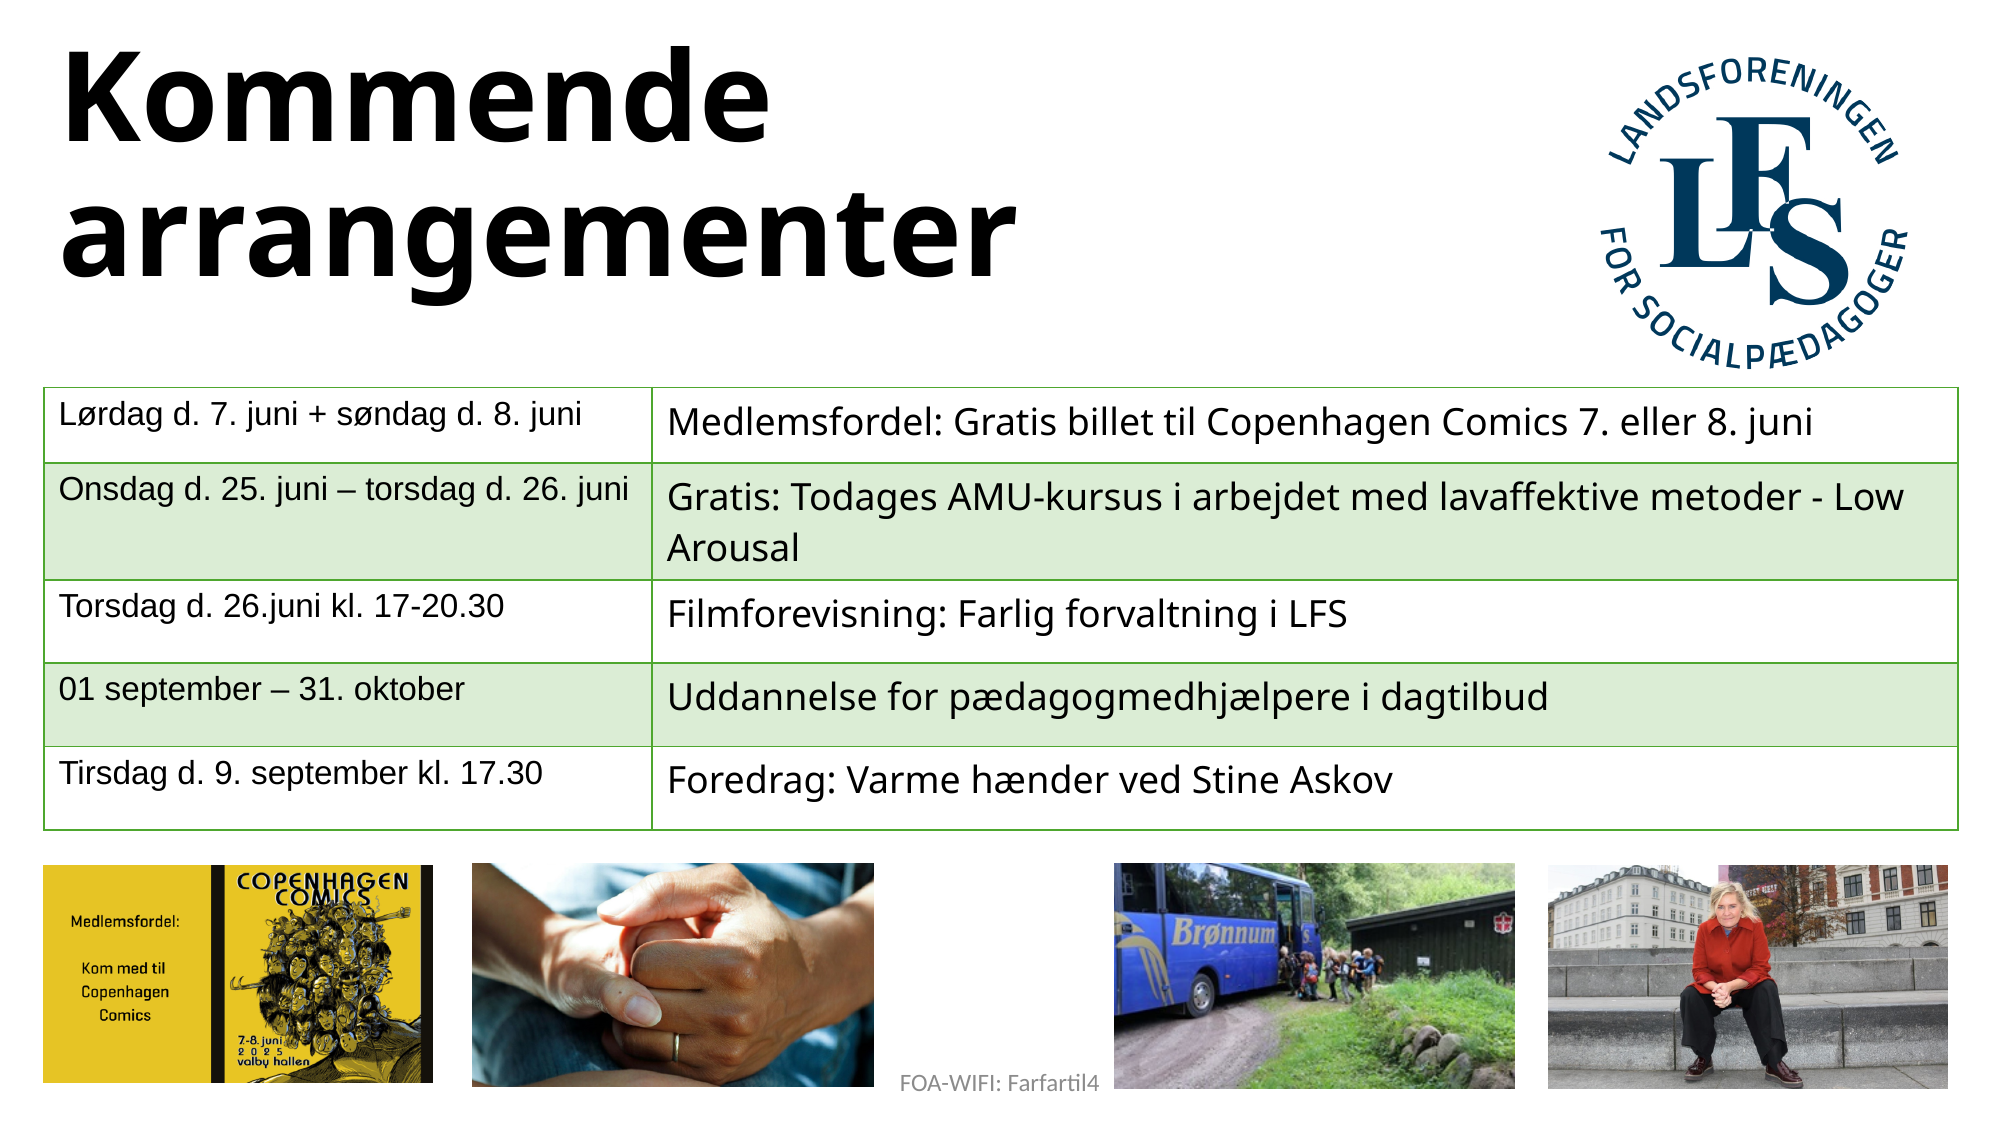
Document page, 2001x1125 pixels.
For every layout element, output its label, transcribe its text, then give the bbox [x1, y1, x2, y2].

picture [43, 865, 434, 1083]
table_cell Onsdag d. 25. juni – torsdag d. 26. juni [45, 464, 651, 579]
table_cell 01 september – 31. oktober [45, 664, 651, 746]
table_header Lørdag d. 7. juni + søndag d. 8. juni [45, 388, 651, 462]
table_header Medlemsfordel: Gratis billet til Copenhagen Comics 7. eller 8. juni [653, 388, 1957, 462]
picture [1113, 862, 1515, 1090]
picture [1548, 864, 1949, 1090]
table_cell Gratis: Todages AMU-kursus i arbejdet med lavaffektive metoder - Low Arousal [653, 464, 1957, 579]
text_box Kommende arrangementer [43, 17, 1626, 321]
picture [472, 862, 874, 1088]
table_cell Uddannelse for pædagogmedhjælpere i dagtilbud [653, 664, 1957, 746]
picture [1595, 55, 1911, 370]
table_cell Foredrag: Varme hænder ved Stine Askov [653, 747, 1957, 829]
table_cell Torsdag d. 26.juni kl. 17-20.30 [45, 581, 651, 662]
table_cell Filmforevisning: Farlig forvaltning i LFS [653, 581, 1957, 662]
footer FOA-WIFI: Farfartil4 [0, 1051, 2000, 1112]
table_cell Tirsdag d. 9. september kl. 17.30 [45, 747, 651, 829]
